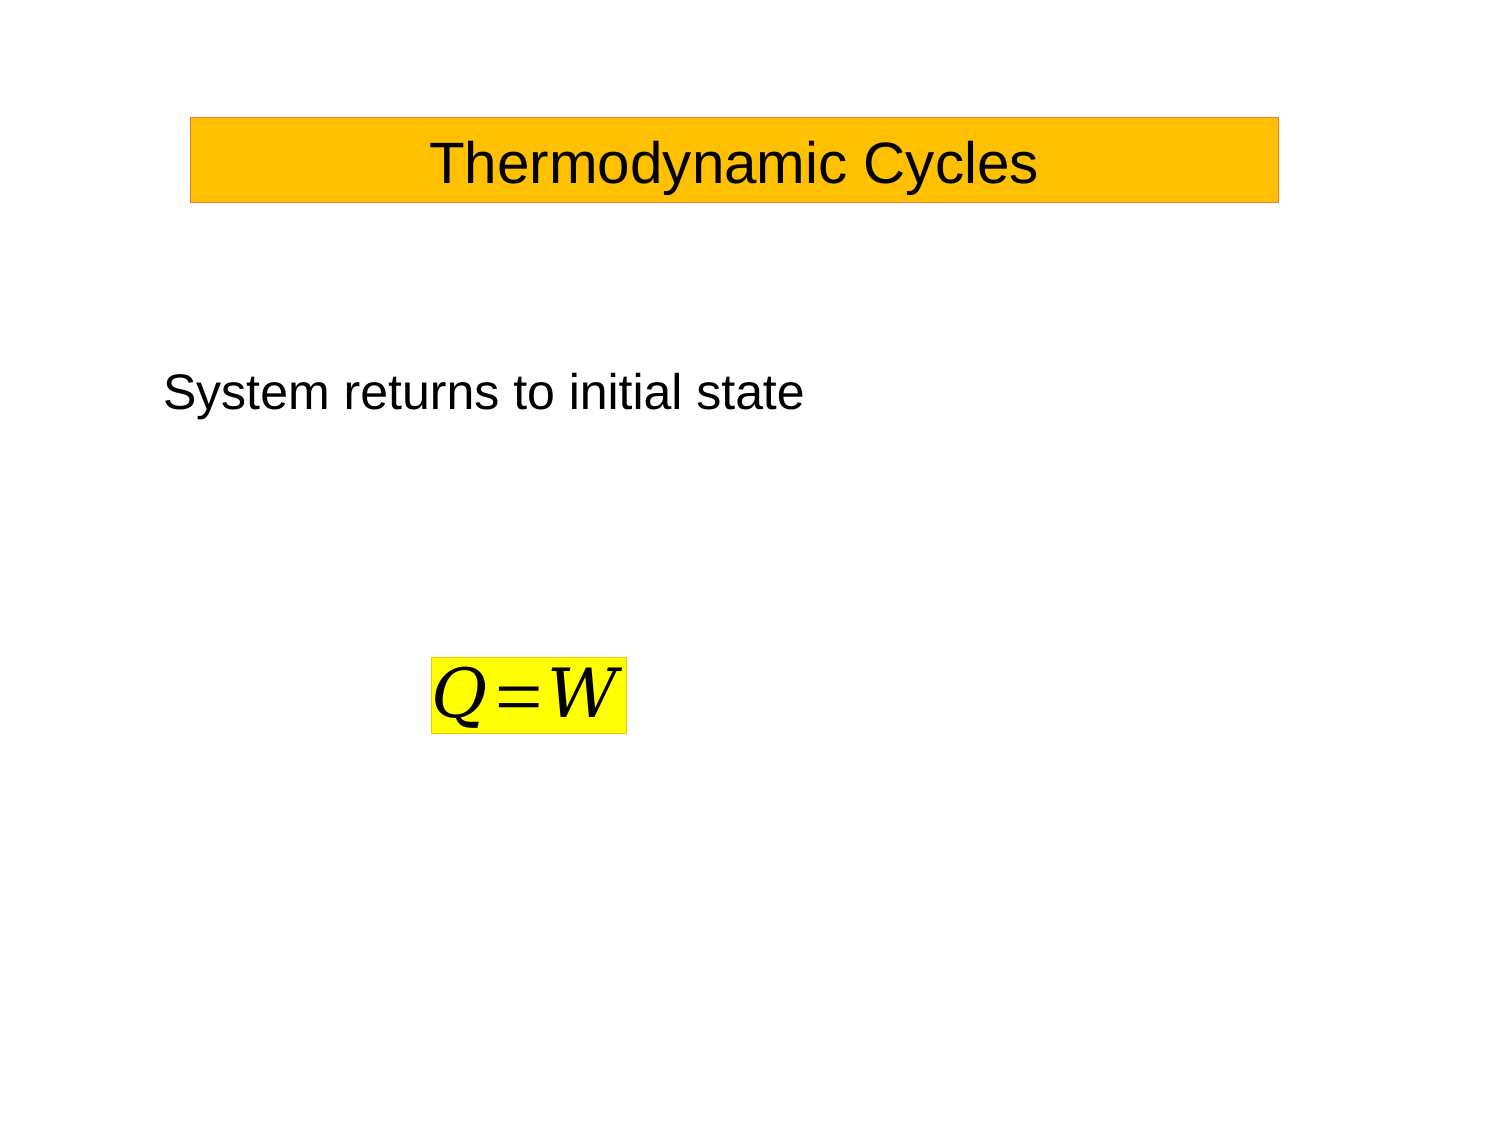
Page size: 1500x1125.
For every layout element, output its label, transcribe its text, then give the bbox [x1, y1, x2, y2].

text_box Thermodynamic Cycles [190, 117, 1279, 203]
